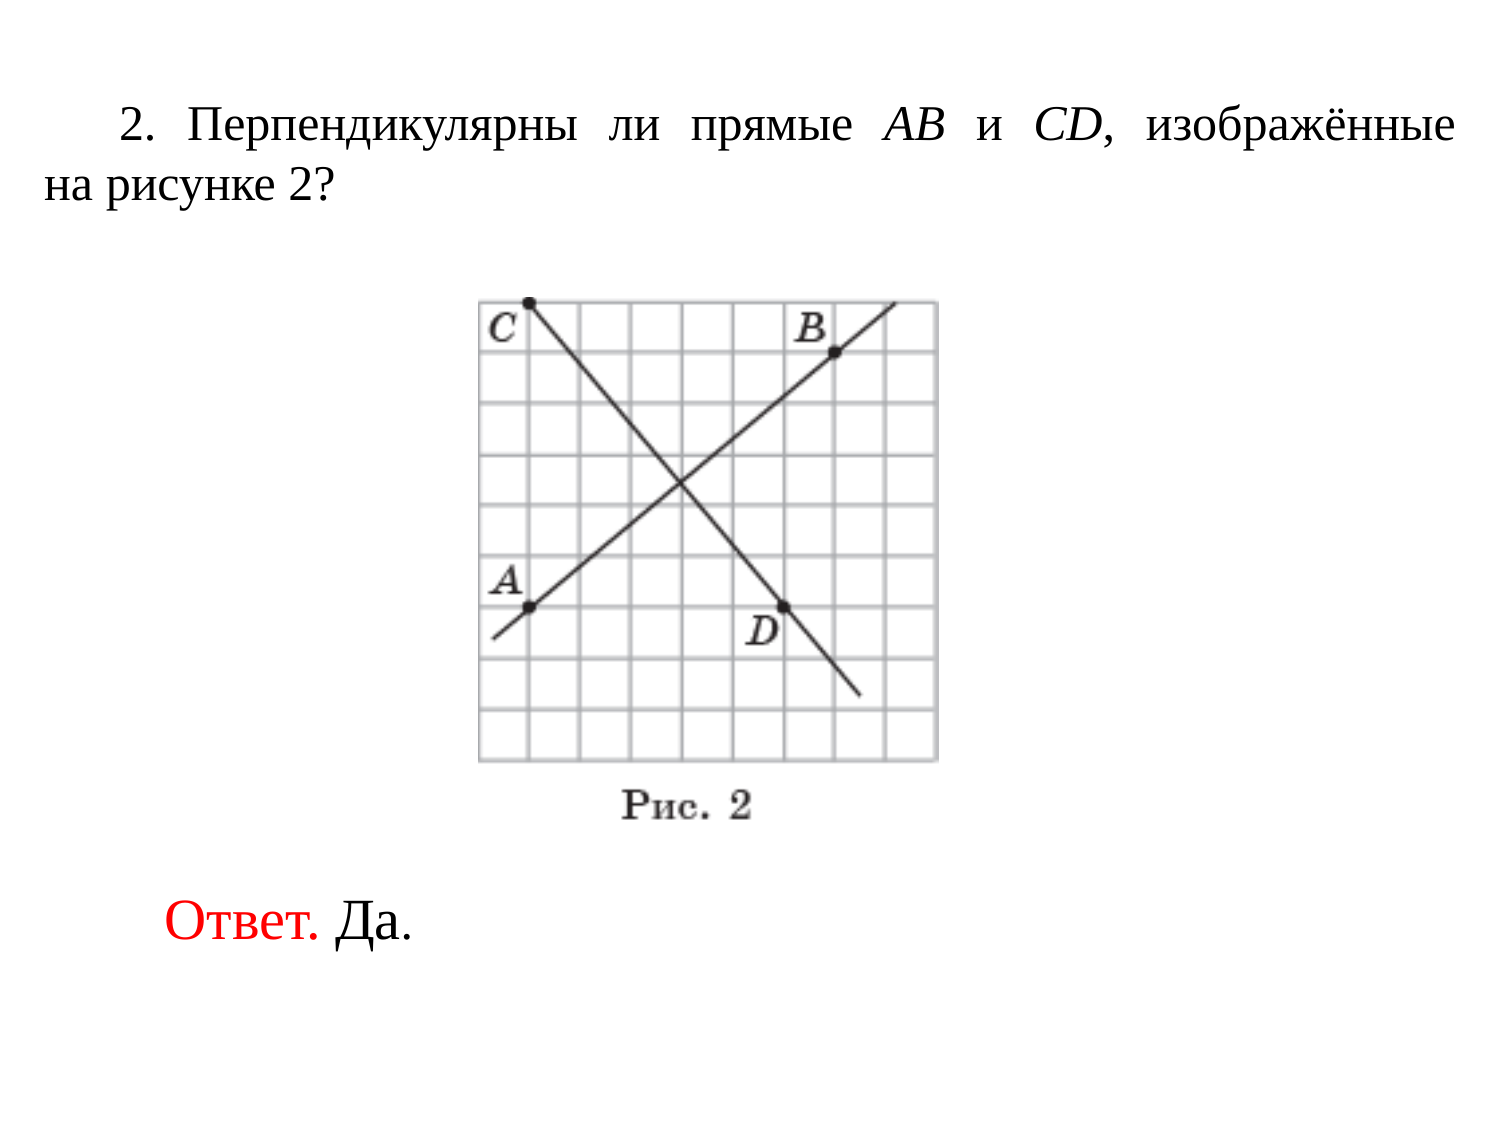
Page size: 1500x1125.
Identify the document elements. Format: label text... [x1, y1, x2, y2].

picture [478, 297, 940, 828]
text_box Ответ. Да. [0, 873, 1500, 959]
text_box 2. Перпендикулярны ли прямые AB и CD, изображённые на рисунке 2? [29, 82, 1471, 218]
